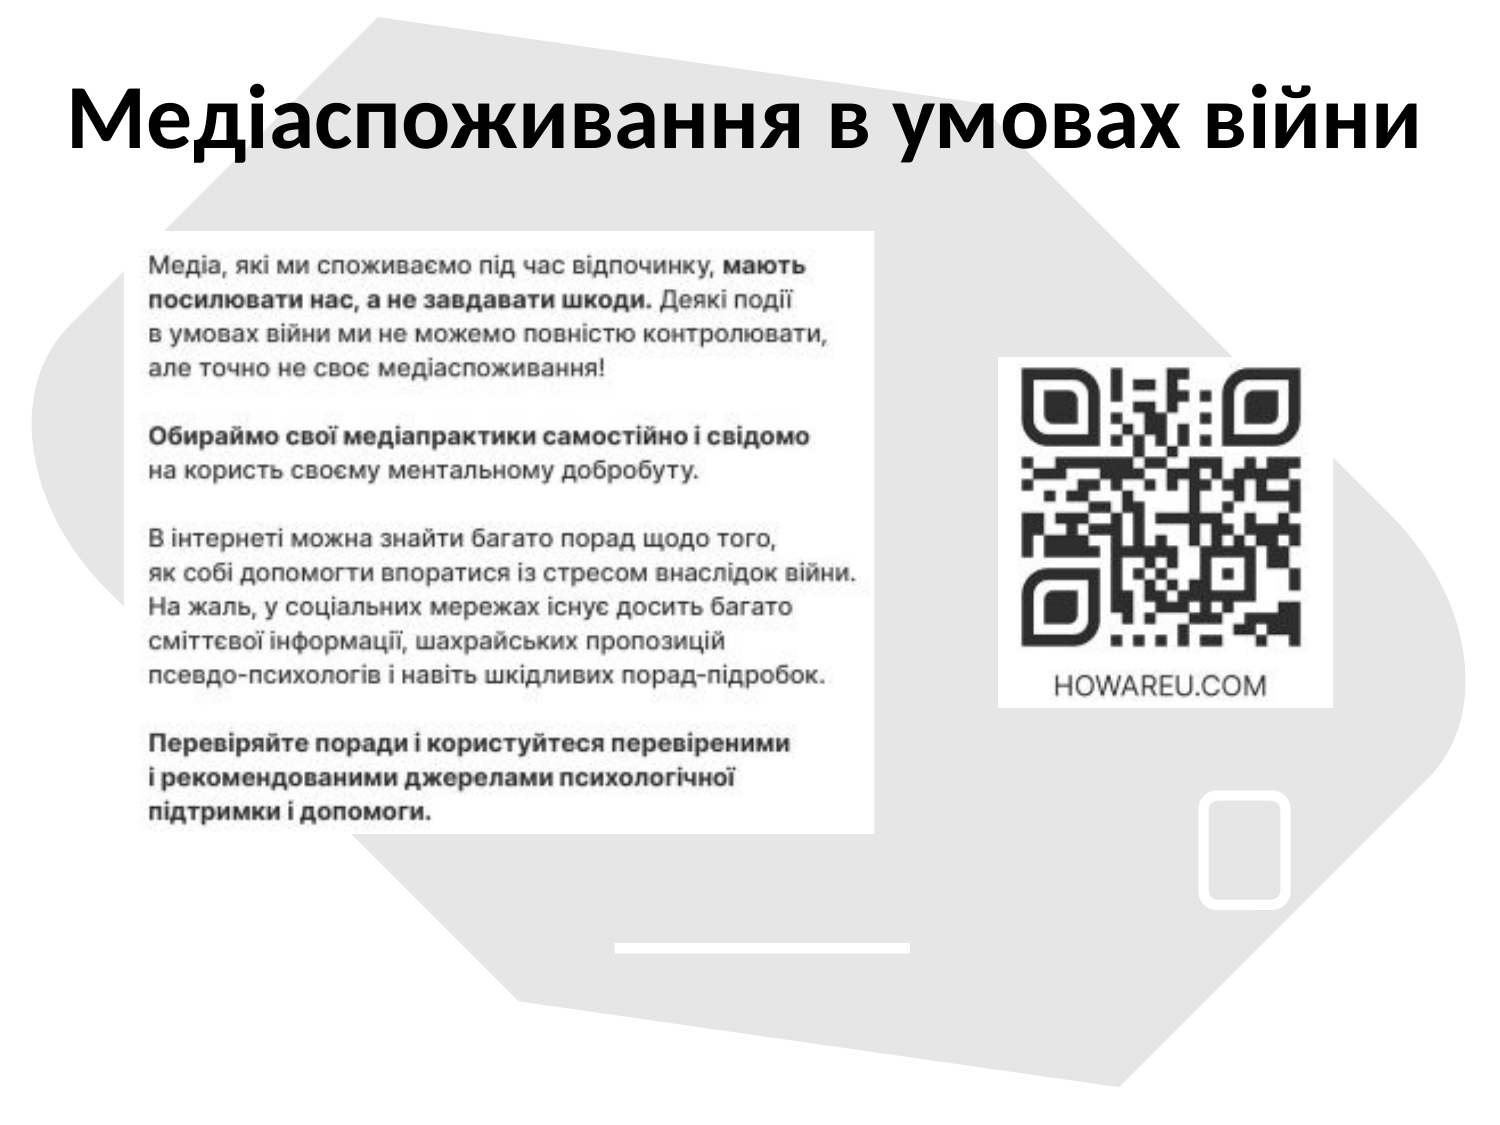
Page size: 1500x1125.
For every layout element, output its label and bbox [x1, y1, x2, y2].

text_box [0, 0, 1500, 1125]
picture [997, 357, 1334, 708]
picture [123, 231, 875, 834]
